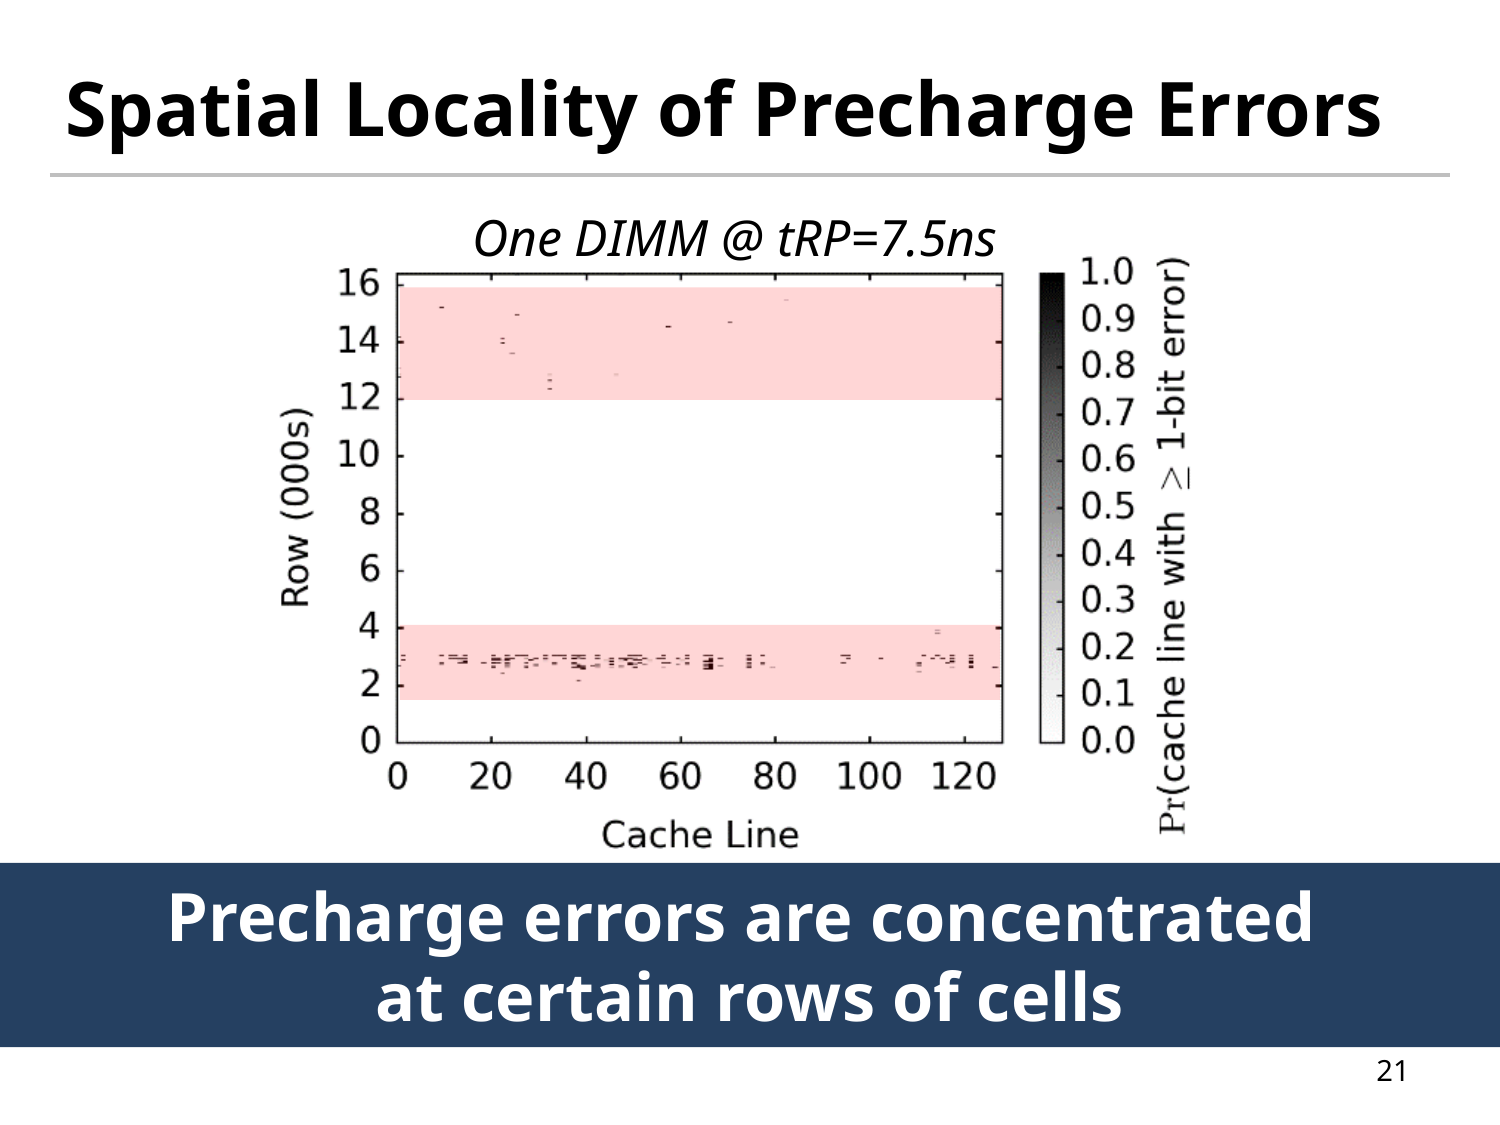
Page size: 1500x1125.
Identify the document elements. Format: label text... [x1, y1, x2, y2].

title Spatial Locality of Precharge Errors [50, 12, 1450, 200]
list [249, 224, 1225, 886]
text_box Precharge errors are concentrated at certain rows of cells [0, 862, 1500, 1048]
slide_number 21 [1074, 1048, 1425, 1103]
text_box One DIMM @ tRP=7.5ns [457, 199, 1012, 224]
